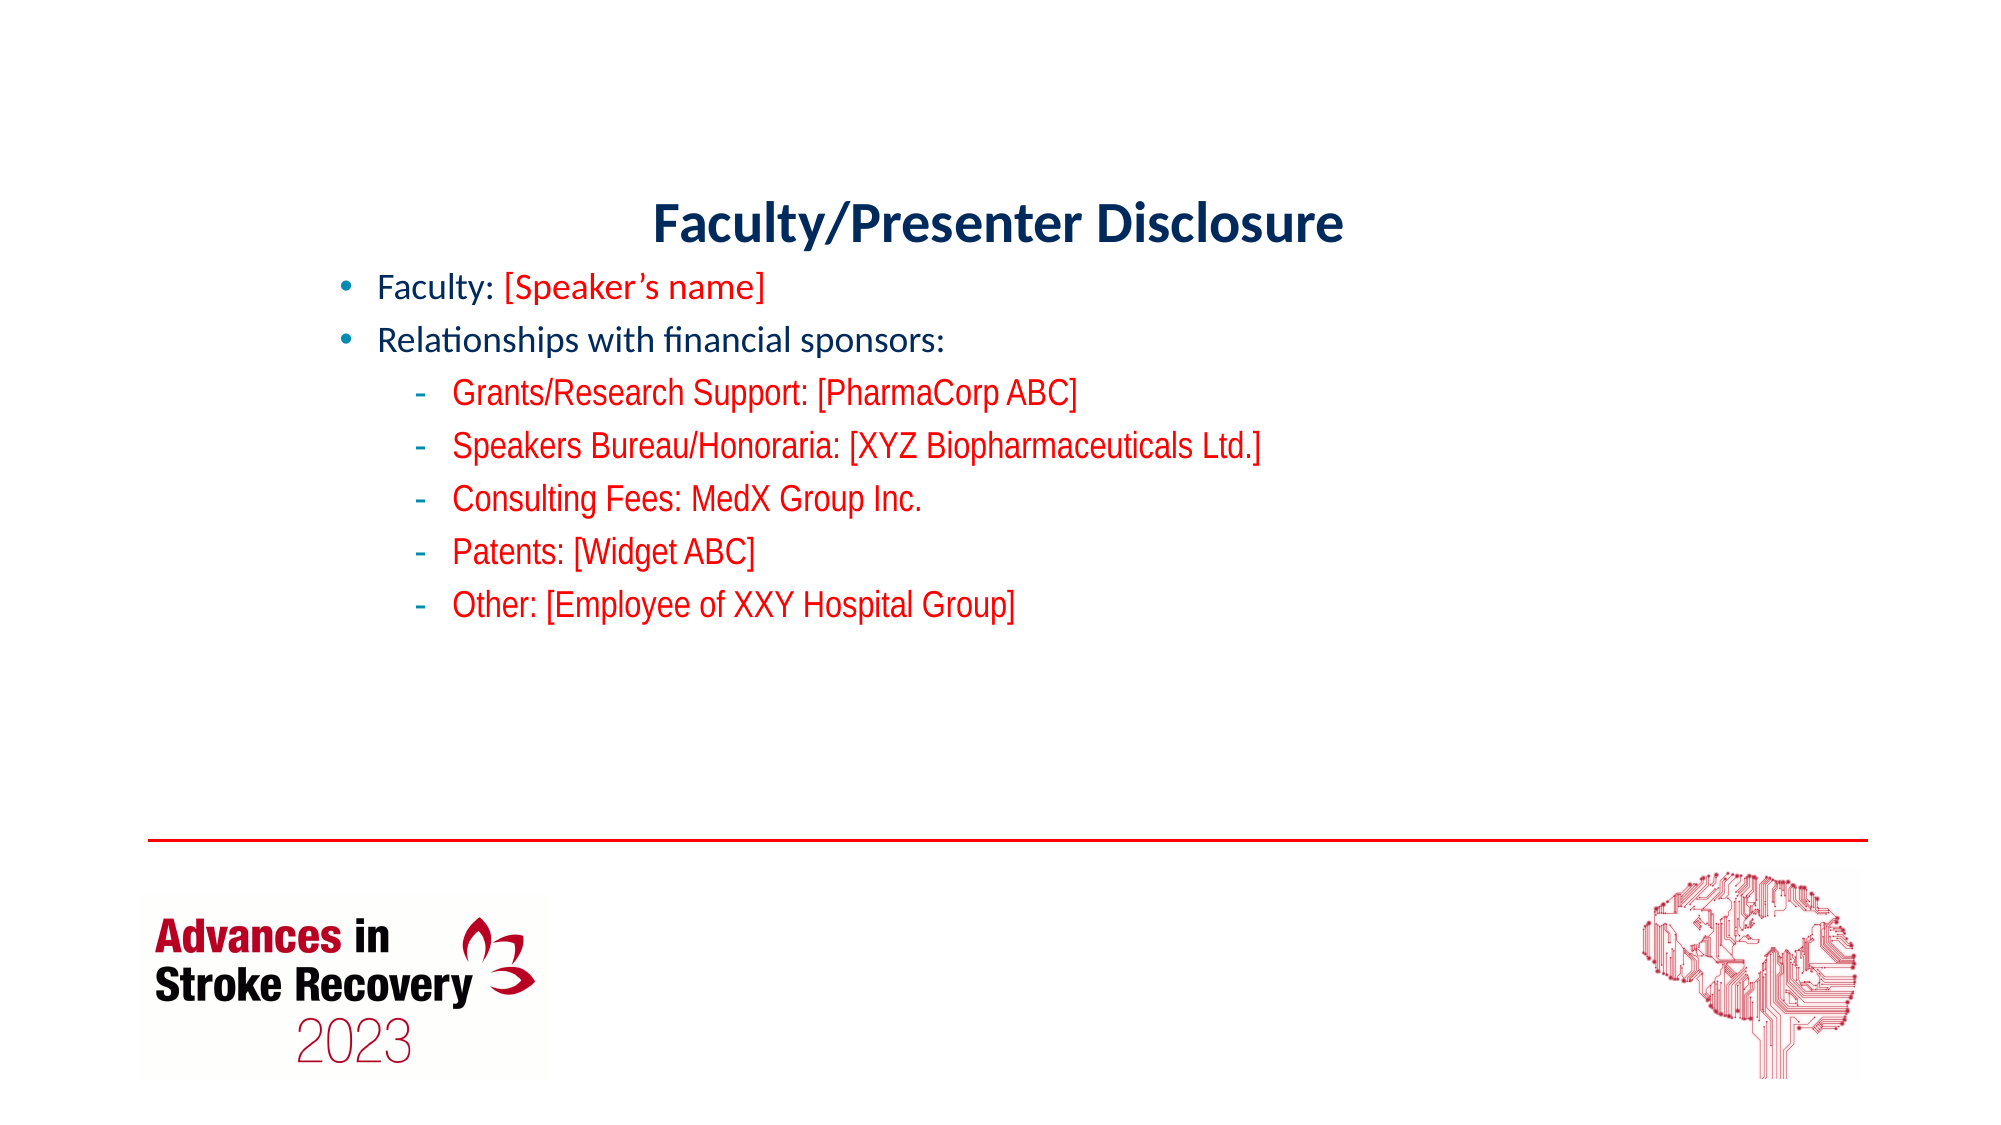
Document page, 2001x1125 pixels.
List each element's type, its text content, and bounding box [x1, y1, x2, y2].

picture [1639, 868, 1861, 1079]
subtitle Faculty/Presenter Disclosure Faculty: [Speaker’s name] Relationships with financial sponsors: Grants/Research Support: [PharmaCorp ABC] Speakers Bureau/Honoraria: [XYZ Biopharmaceuticals Ltd.] Consulting Fees: MedX Group Inc. Patents: [Widget ABC] Other: [Employee of XXY Hospital Group] [324, 184, 1675, 764]
picture [139, 894, 550, 1079]
